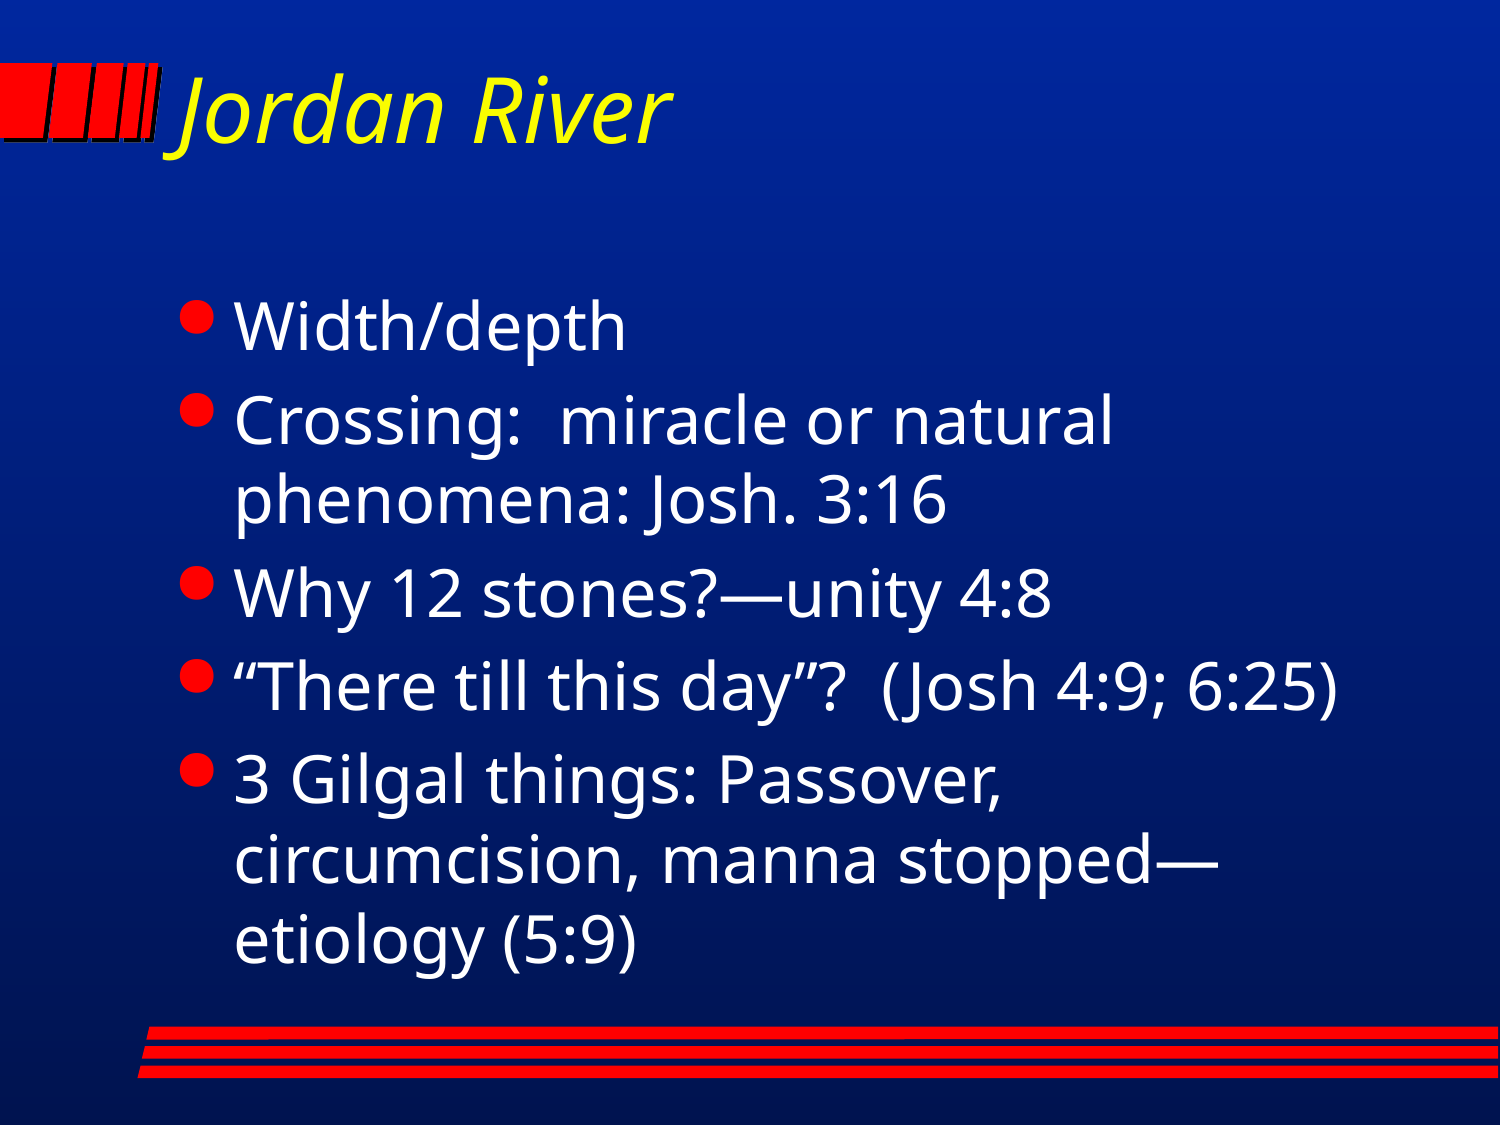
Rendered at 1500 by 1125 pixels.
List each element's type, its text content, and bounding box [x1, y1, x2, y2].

title Jordan River [162, 44, 1438, 238]
list Width/depth Crossing: miracle or natural phenomena: Josh. 3:16 Why 12 stones?—unity 4:8 “There till this day”? (Josh 4:9; 6:25) 3 Gilgal things: Passover, circumcision, manna stopped—etiology (5:9) [162, 276, 1436, 963]
